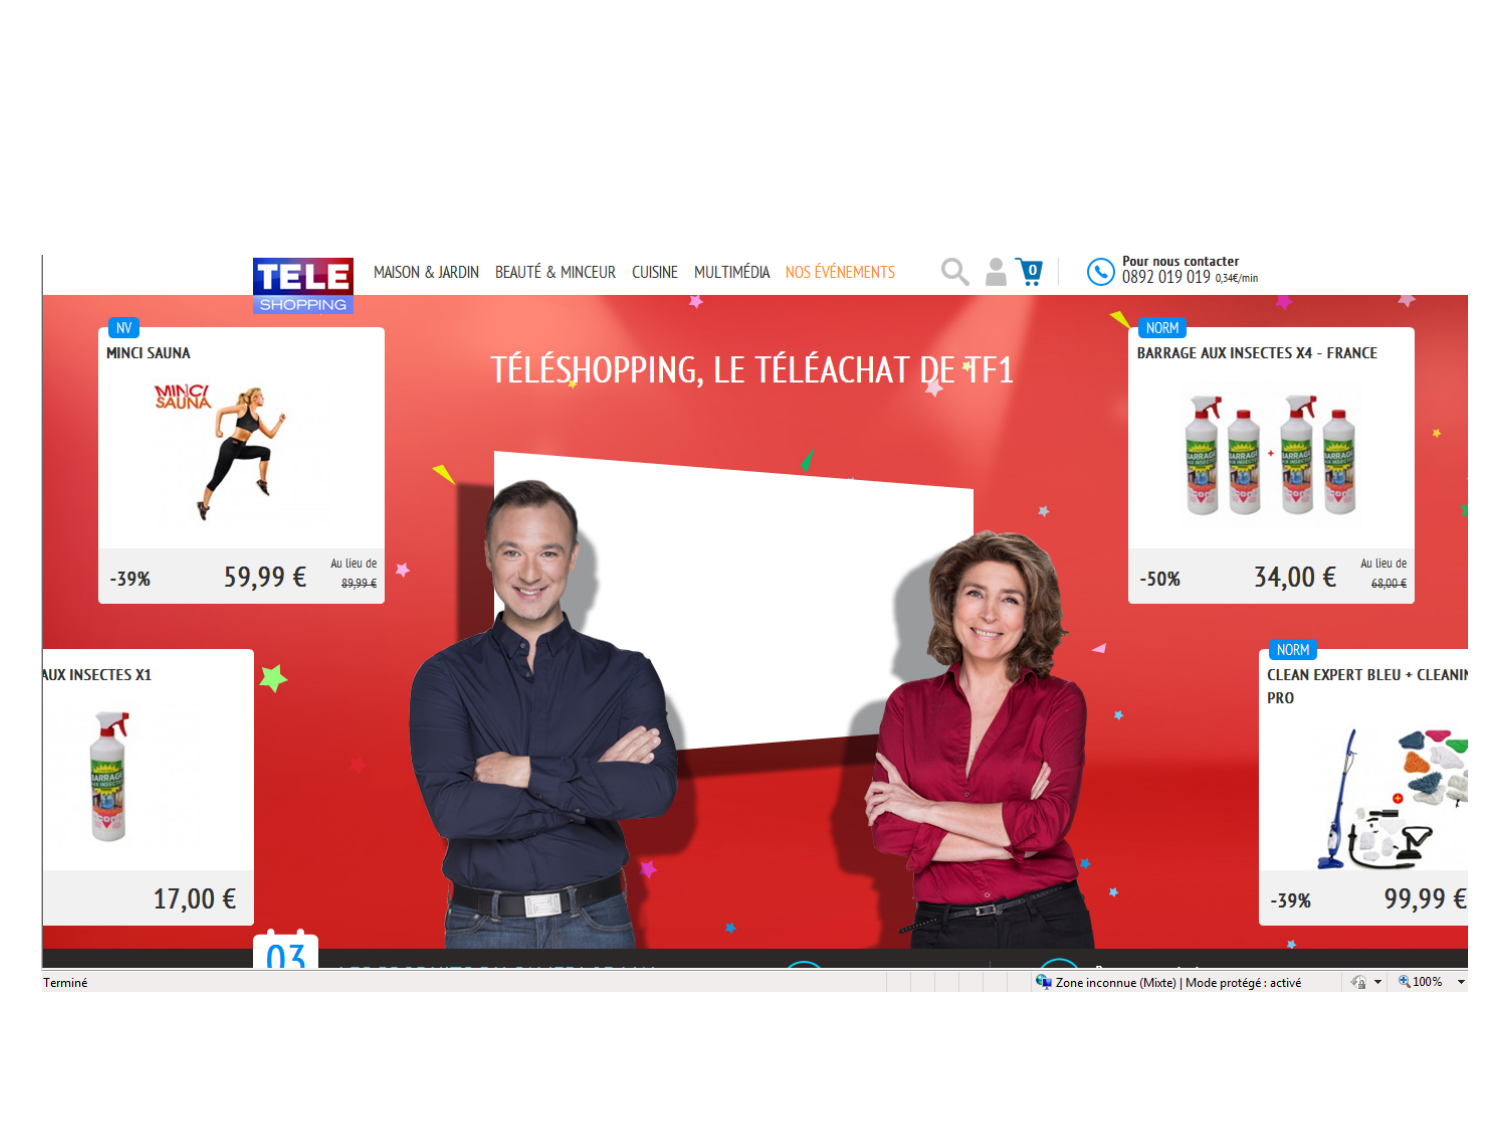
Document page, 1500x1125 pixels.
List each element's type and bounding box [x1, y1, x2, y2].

picture [41, 255, 1469, 993]
